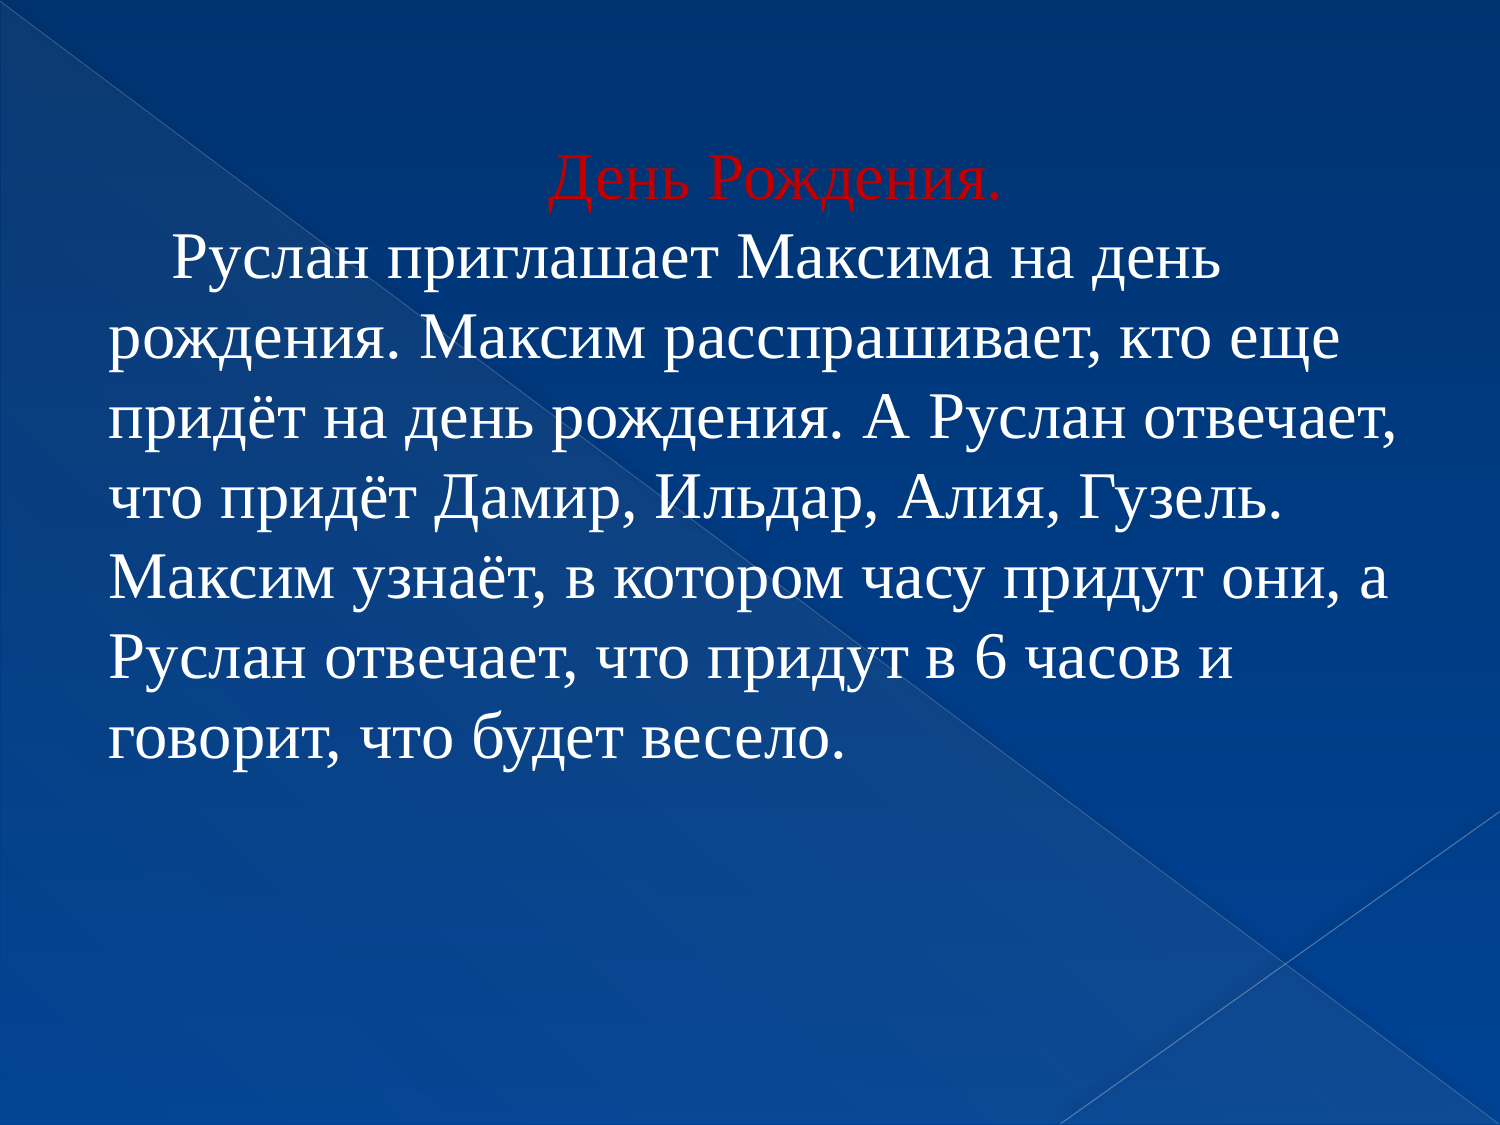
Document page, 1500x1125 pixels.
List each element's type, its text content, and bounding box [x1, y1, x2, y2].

text_box День Рождения. Руслан приглашает Максима на день рождения. Максим расспрашивает, кто еще придёт на день рождения. А Руслан отвечает, что придёт Дамир, Ильдар, Алия, Гузель. Максим узнаёт, в котором часу придут они, а Руслан отвечает, что придут в 6 часов и говорит, что будет весело. [93, 124, 1430, 860]
